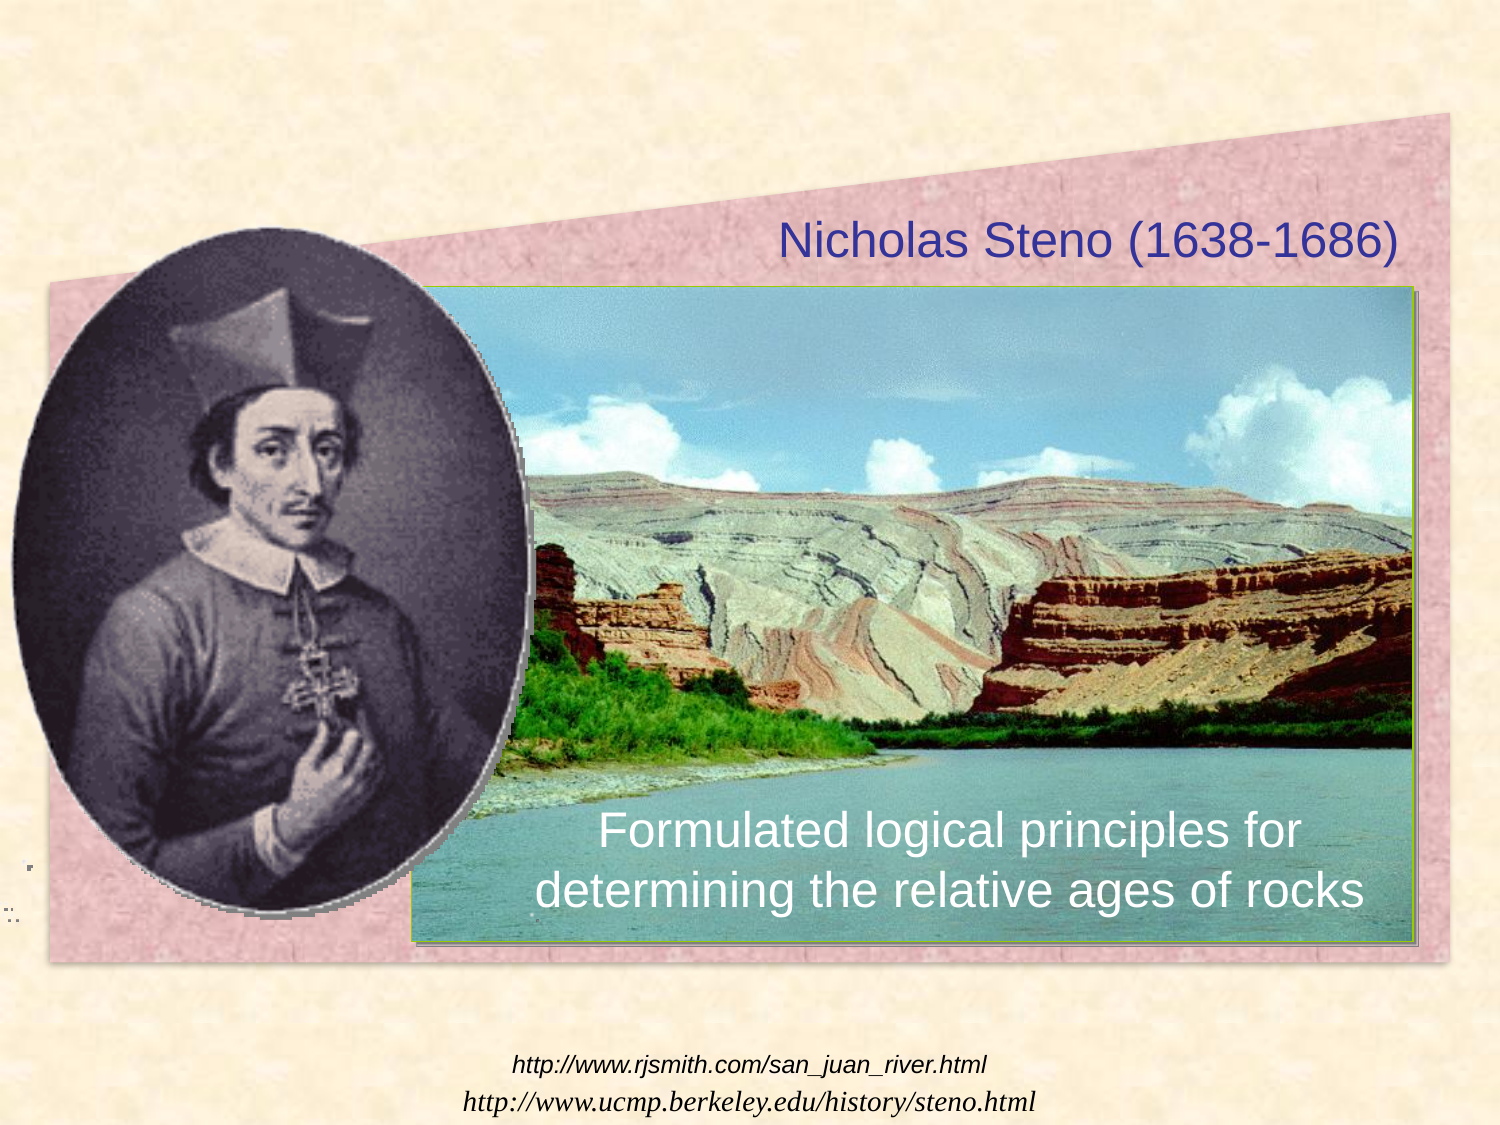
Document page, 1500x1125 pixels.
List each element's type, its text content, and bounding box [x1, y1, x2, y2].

text_box Nicholas Steno (1638-1686) [763, 199, 1415, 275]
text_box http://www.rjsmith.com/san_juan_river.html [497, 1041, 1003, 1086]
text_box [50, 112, 1451, 963]
picture [0, 0, 1500, 1125]
text_box http://www.ucmp.berkeley.edu/history/steno.html [447, 1074, 1052, 1125]
